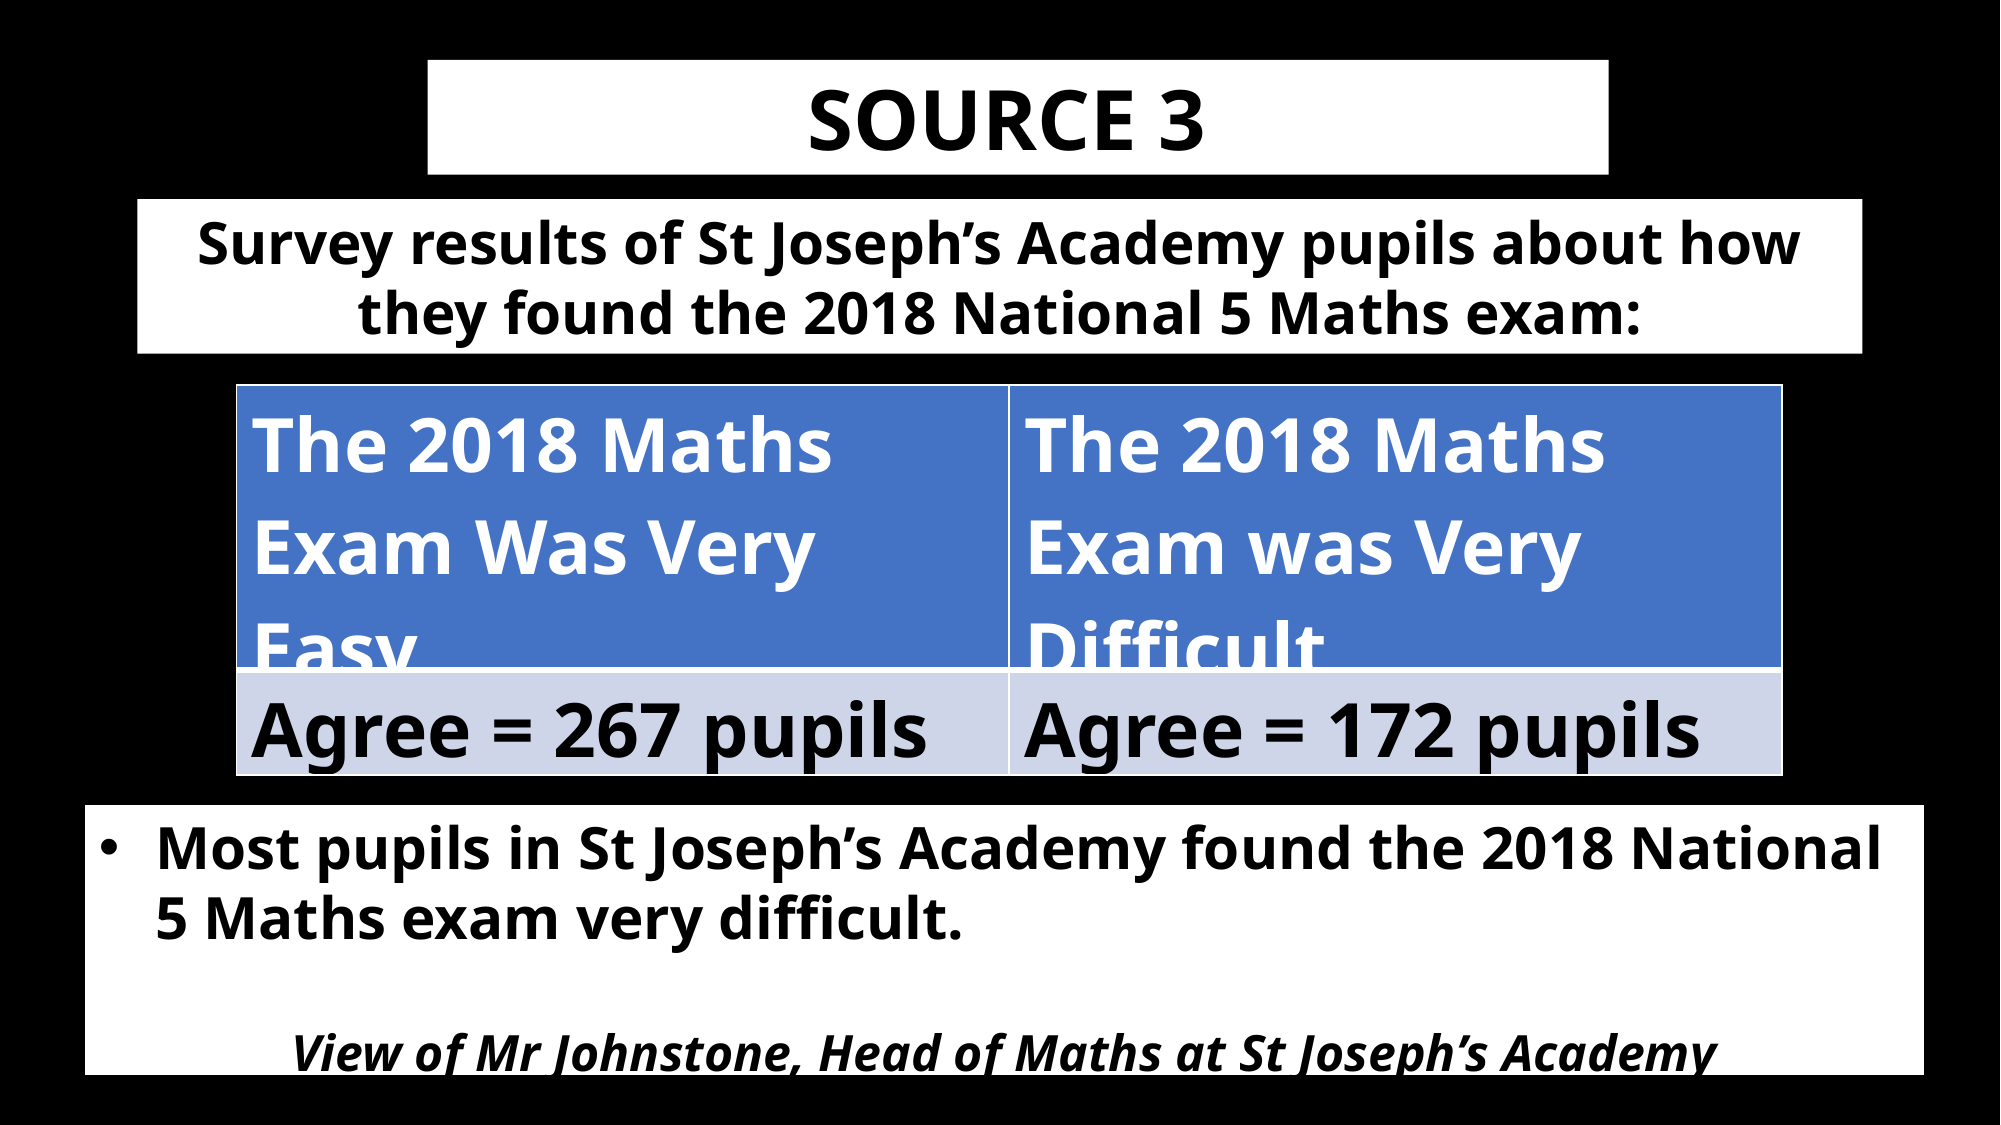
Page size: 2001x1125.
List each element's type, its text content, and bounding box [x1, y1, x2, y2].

text_box Survey results of St Joseph’s Academy pupils about how they found the 2018 National 5 Maths exam: [137, 199, 1863, 354]
table_cell Agree = 172 pupils [1010, 673, 1781, 774]
text_box Most pupils in St Joseph’s Academy found the 2018 National 5 Maths exam very difficult. View of Mr Johnstone, Head of Maths at St Joseph’s Academy [83, 803, 1925, 1076]
title Examples [137, 59, 1863, 199]
table_cell Agree = 267 pupils [237, 673, 1008, 774]
table_header The 2018 Maths Exam Was Very Easy [237, 386, 1008, 667]
text_box SOURCE 3 [427, 59, 1609, 175]
table_header The 2018 Maths Exam was Very Difficult [1010, 386, 1781, 667]
